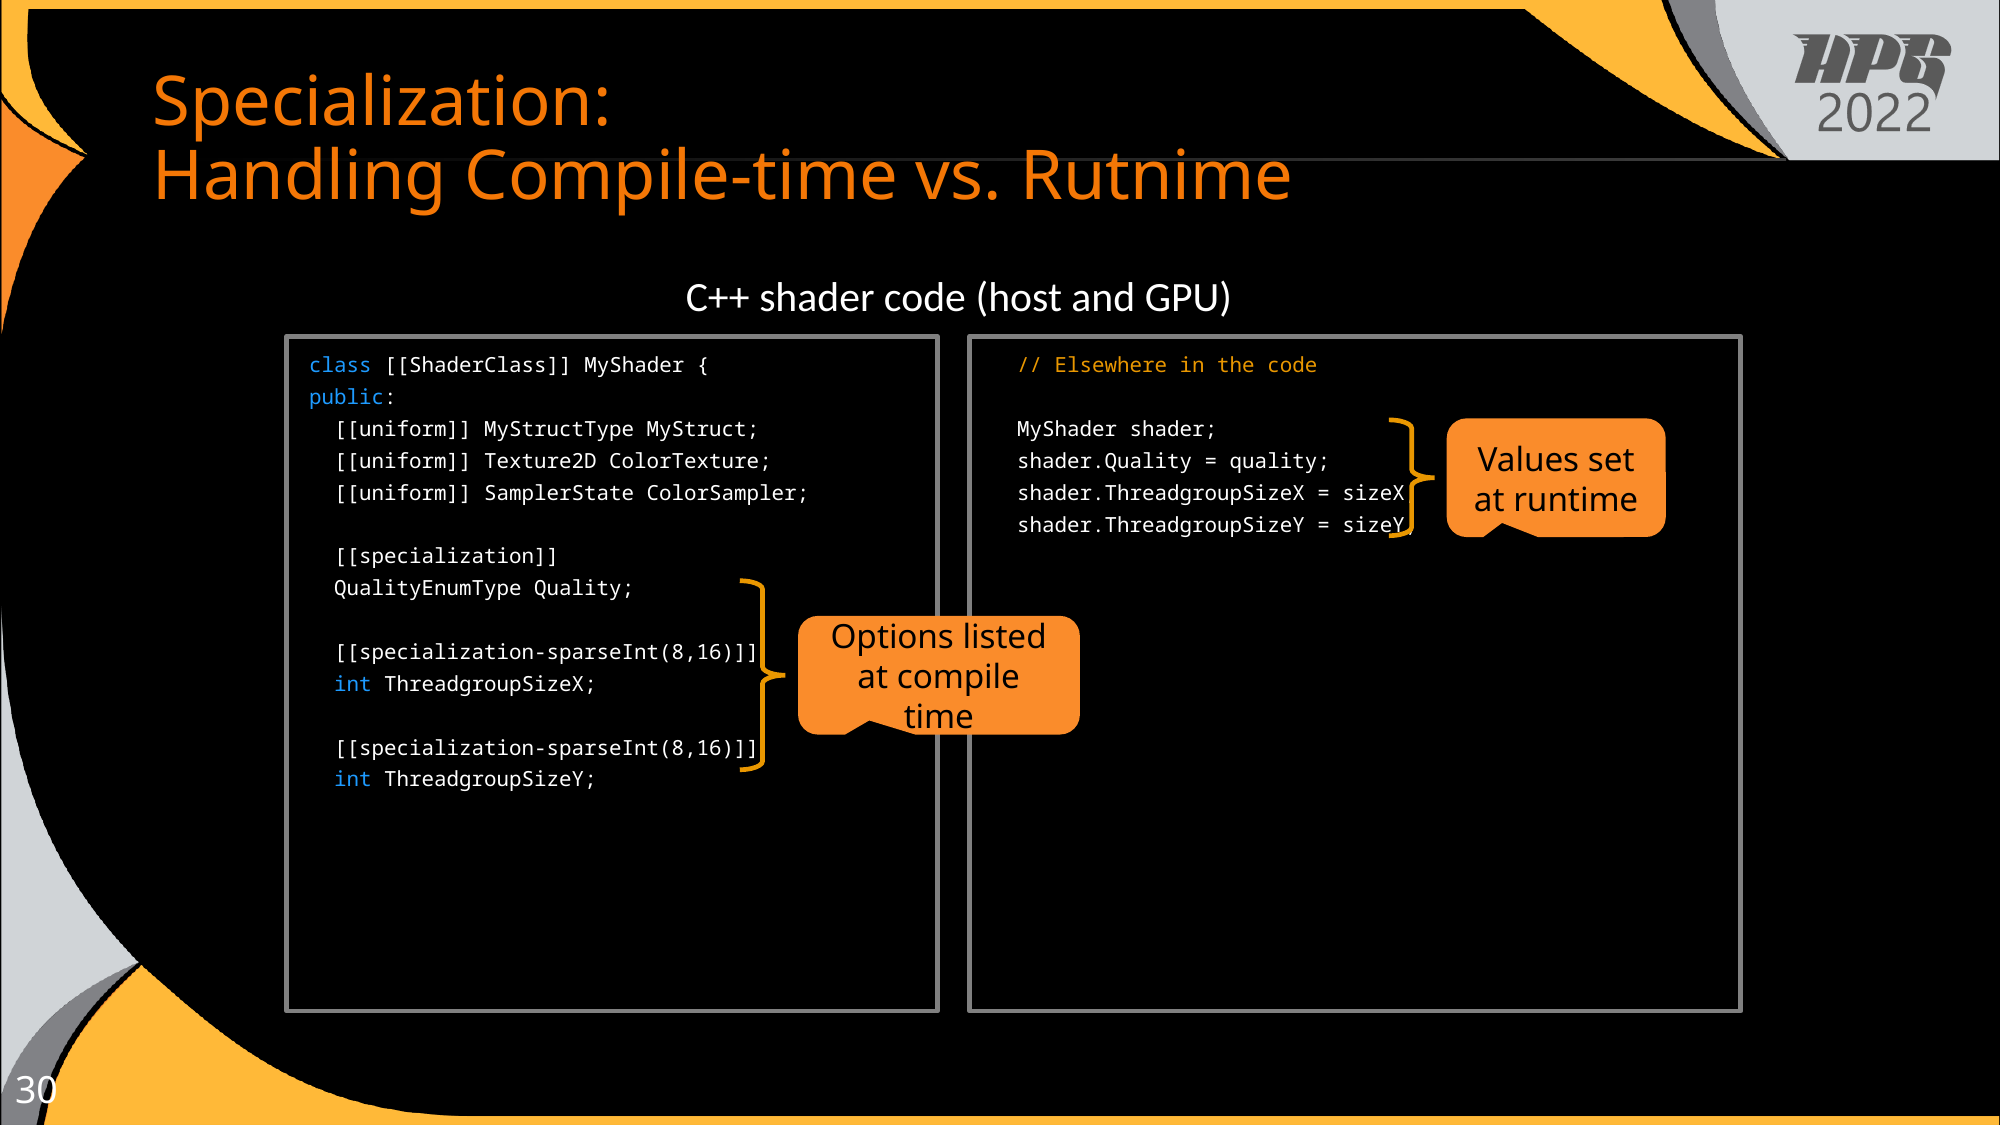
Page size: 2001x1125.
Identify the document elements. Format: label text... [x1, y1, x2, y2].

text_box Values set at runtime [1445, 417, 1667, 539]
text_box [739, 580, 786, 771]
slide_number 30 [0, 1064, 129, 1125]
picture [0, 606, 2000, 1125]
text_box [1388, 419, 1435, 537]
text_box class [[ShaderClass]] MyShader { public: [[uniform]] MyStructType MyStruct; [[uniform]] Texture2D ColorTexture; [[uniform]] SamplerState ColorSampler; [[specialization]] QualityEnumType Quality; [[specialization-sparseInt(8,16)]] int ThreadgroupSizeX; [[specialization-sparseInt(8,16)]] int ThreadgroupSizeY; [286, 336, 938, 1012]
text_box Specialization: Handling Compile-time vs. Rutnime [137, 55, 1541, 222]
text_box Options listed at compile time [797, 614, 1081, 736]
text_box C++ shader code (host and GPU) [209, 262, 1710, 328]
picture [938, 606, 969, 614]
picture [0, 0, 2001, 334]
text_box // Elsewhere in the code MyShader shader; shader.Quality = quality; shader.ThreadgroupSizeX = sizeX; shader.ThreadgroupSizeY = sizeY; [969, 336, 1741, 1012]
